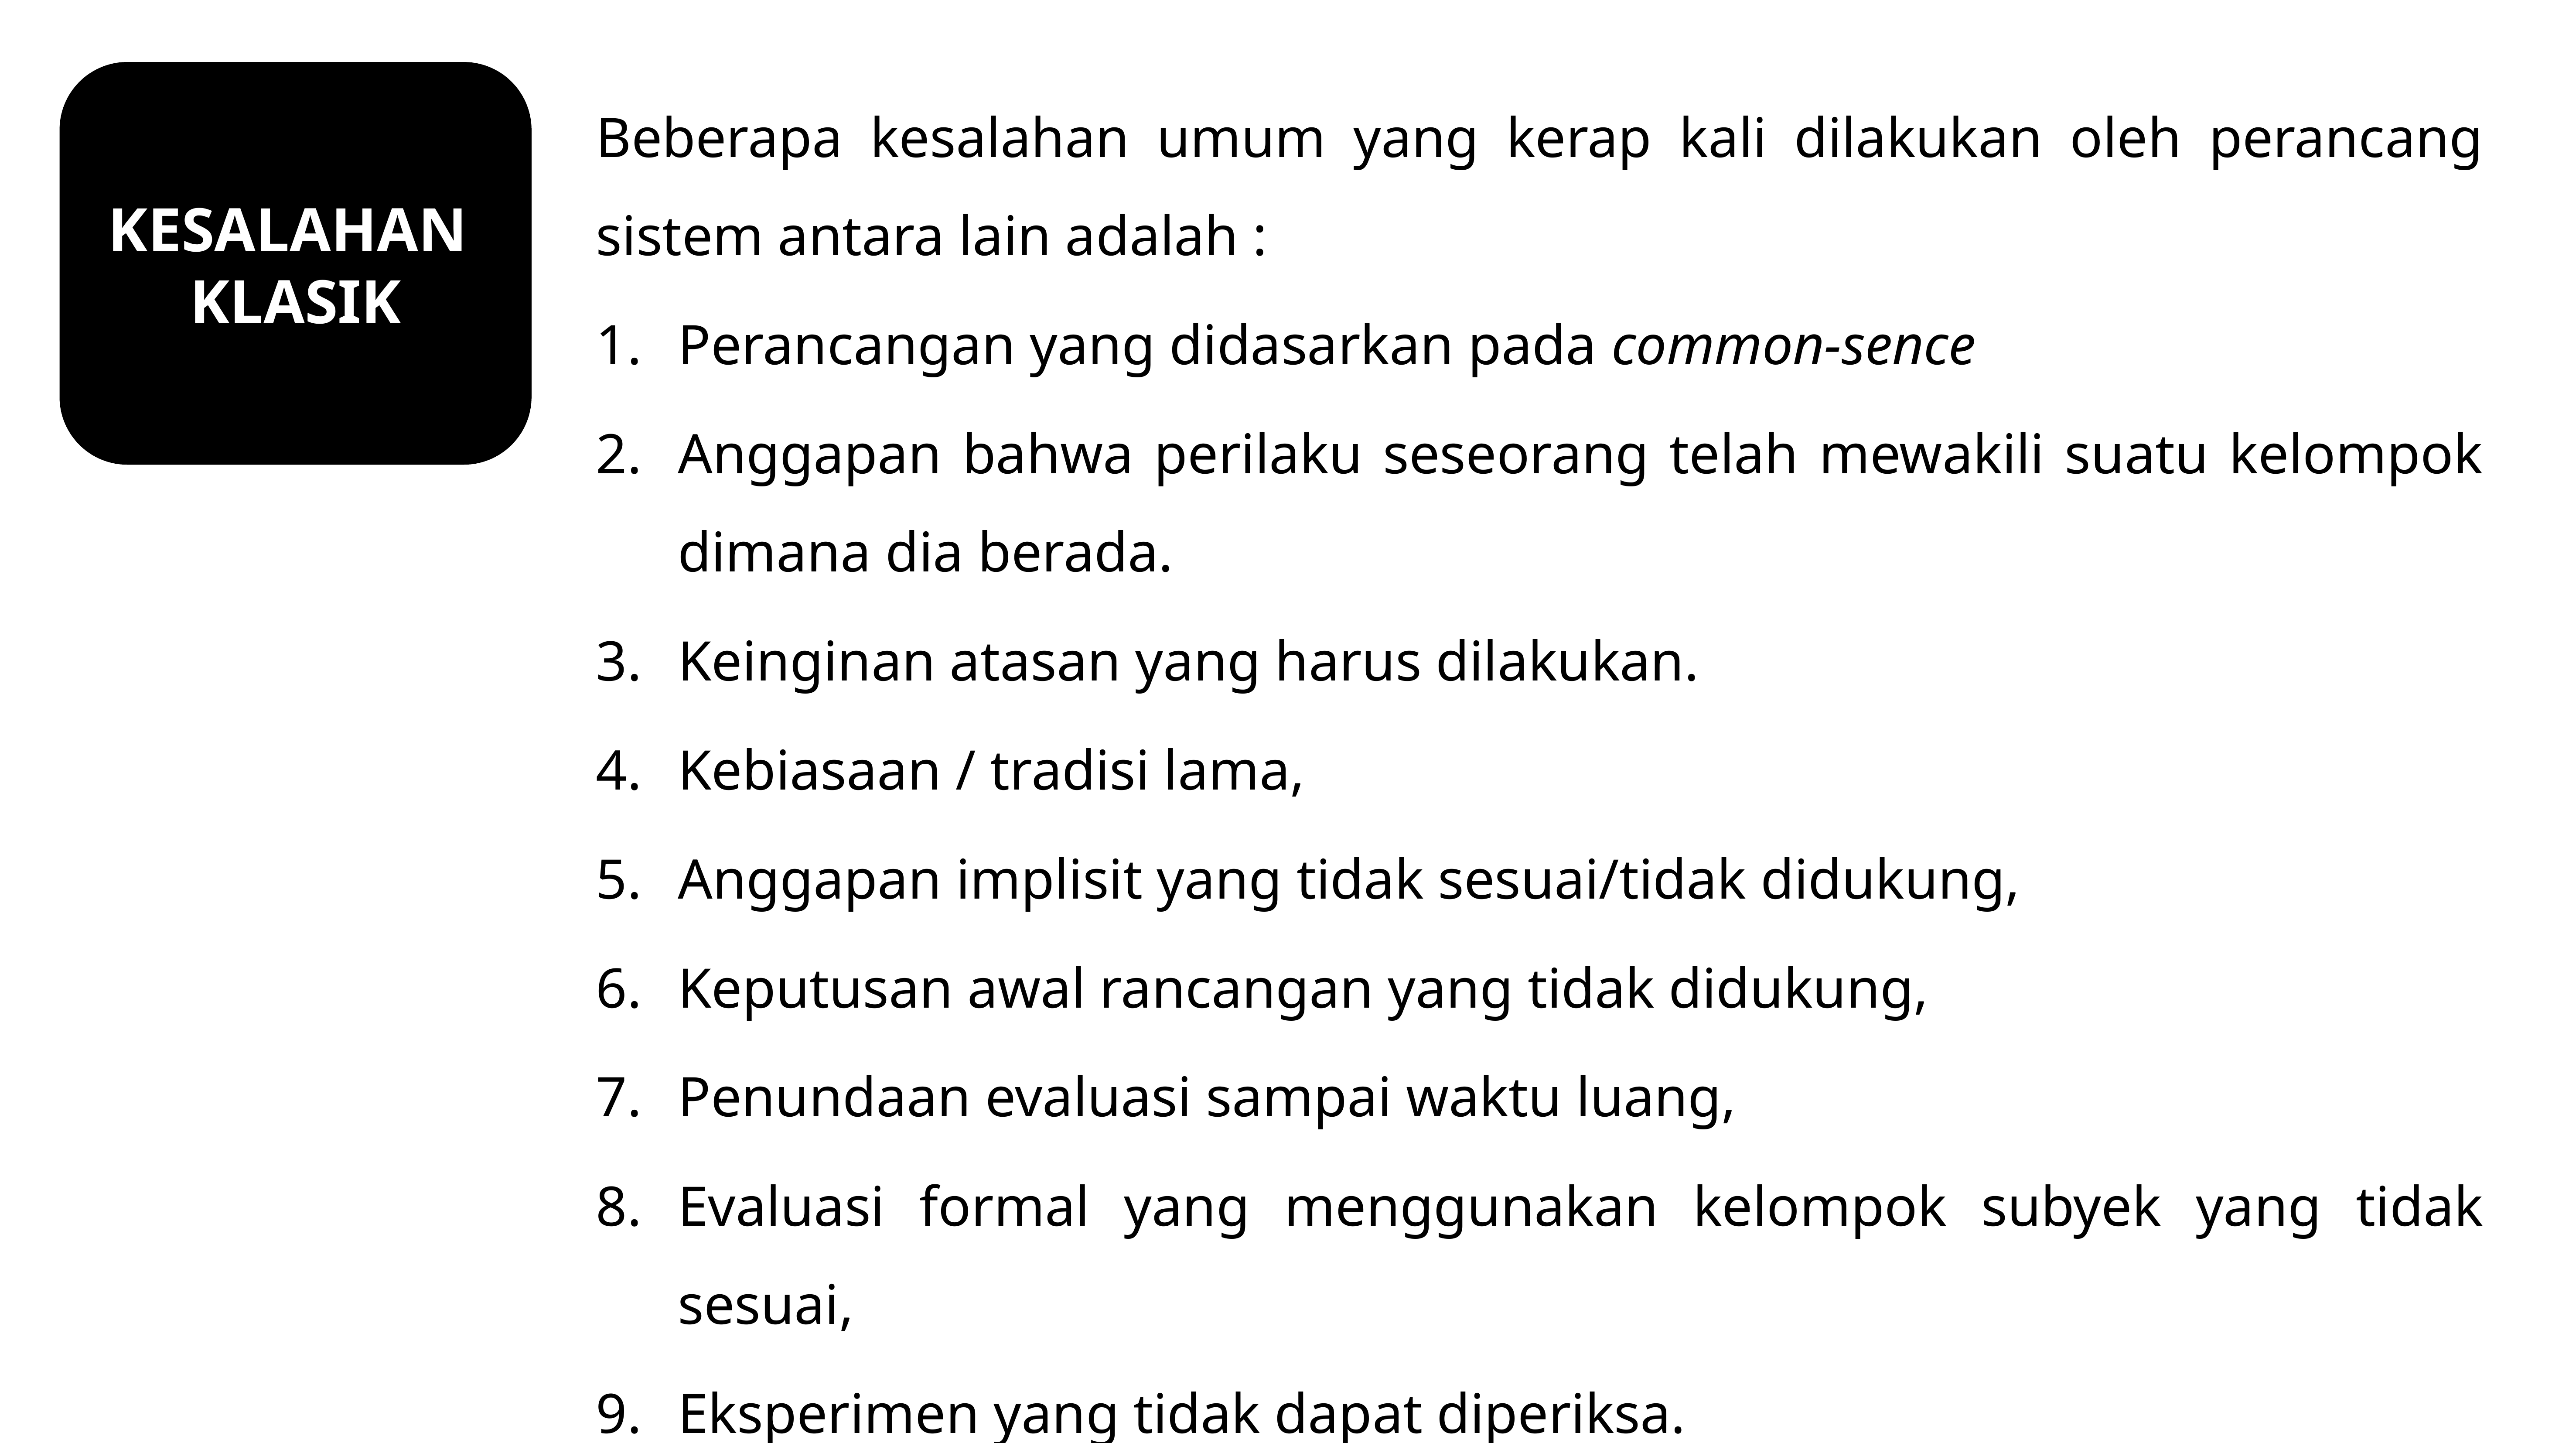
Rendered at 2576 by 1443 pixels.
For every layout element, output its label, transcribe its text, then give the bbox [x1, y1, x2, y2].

text_box KESALAHAN KLASIK [59, 62, 532, 465]
list Beberapa kesalahan umum yang kerap kali dilakukan oleh perancang sistem antara lain adalah : Perancangan yang didasarkan pada common-sence Anggapan bahwa perilaku seseorang telah mewakili suatu kelompok dimana dia berada. Keinginan atasan yang harus dilakukan. Kebiasaan / tradisi lama, Anggapan implisit yang tidak sesuai/tidak didukung, Keputusan awal rancangan yang tidak didukung, Penundaan evaluasi sampai waktu luang, Evaluasi formal yang menggunakan kelompok subyek yang tidak sesuai, Eksperimen yang tidak dapat diperiksa. [582, 63, 2498, 1361]
